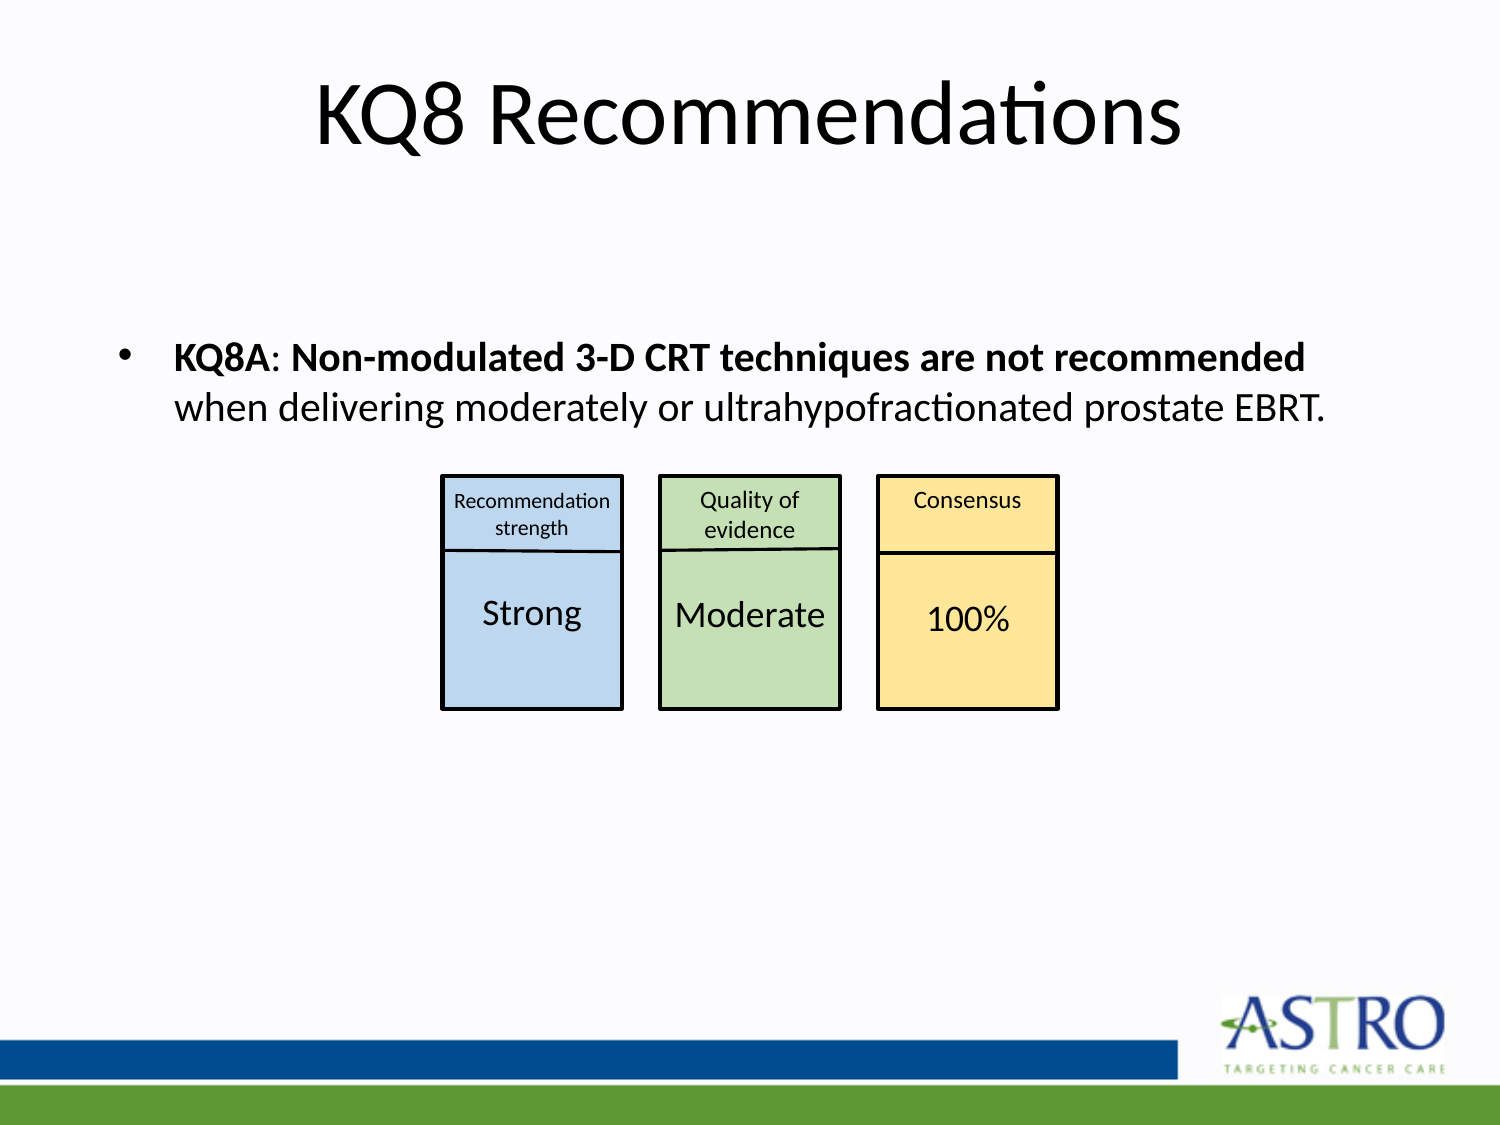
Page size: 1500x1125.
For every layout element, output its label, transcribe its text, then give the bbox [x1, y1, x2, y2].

title KQ8 Recommendations [75, 45, 1425, 233]
list KQ8A: Non-modulated 3-D CRT techniques are not recommended when delivering moderately or ultrahypofractionated prostate EBRT. [103, 322, 1397, 606]
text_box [442, 475, 1058, 709]
picture [0, 0, 1500, 1125]
